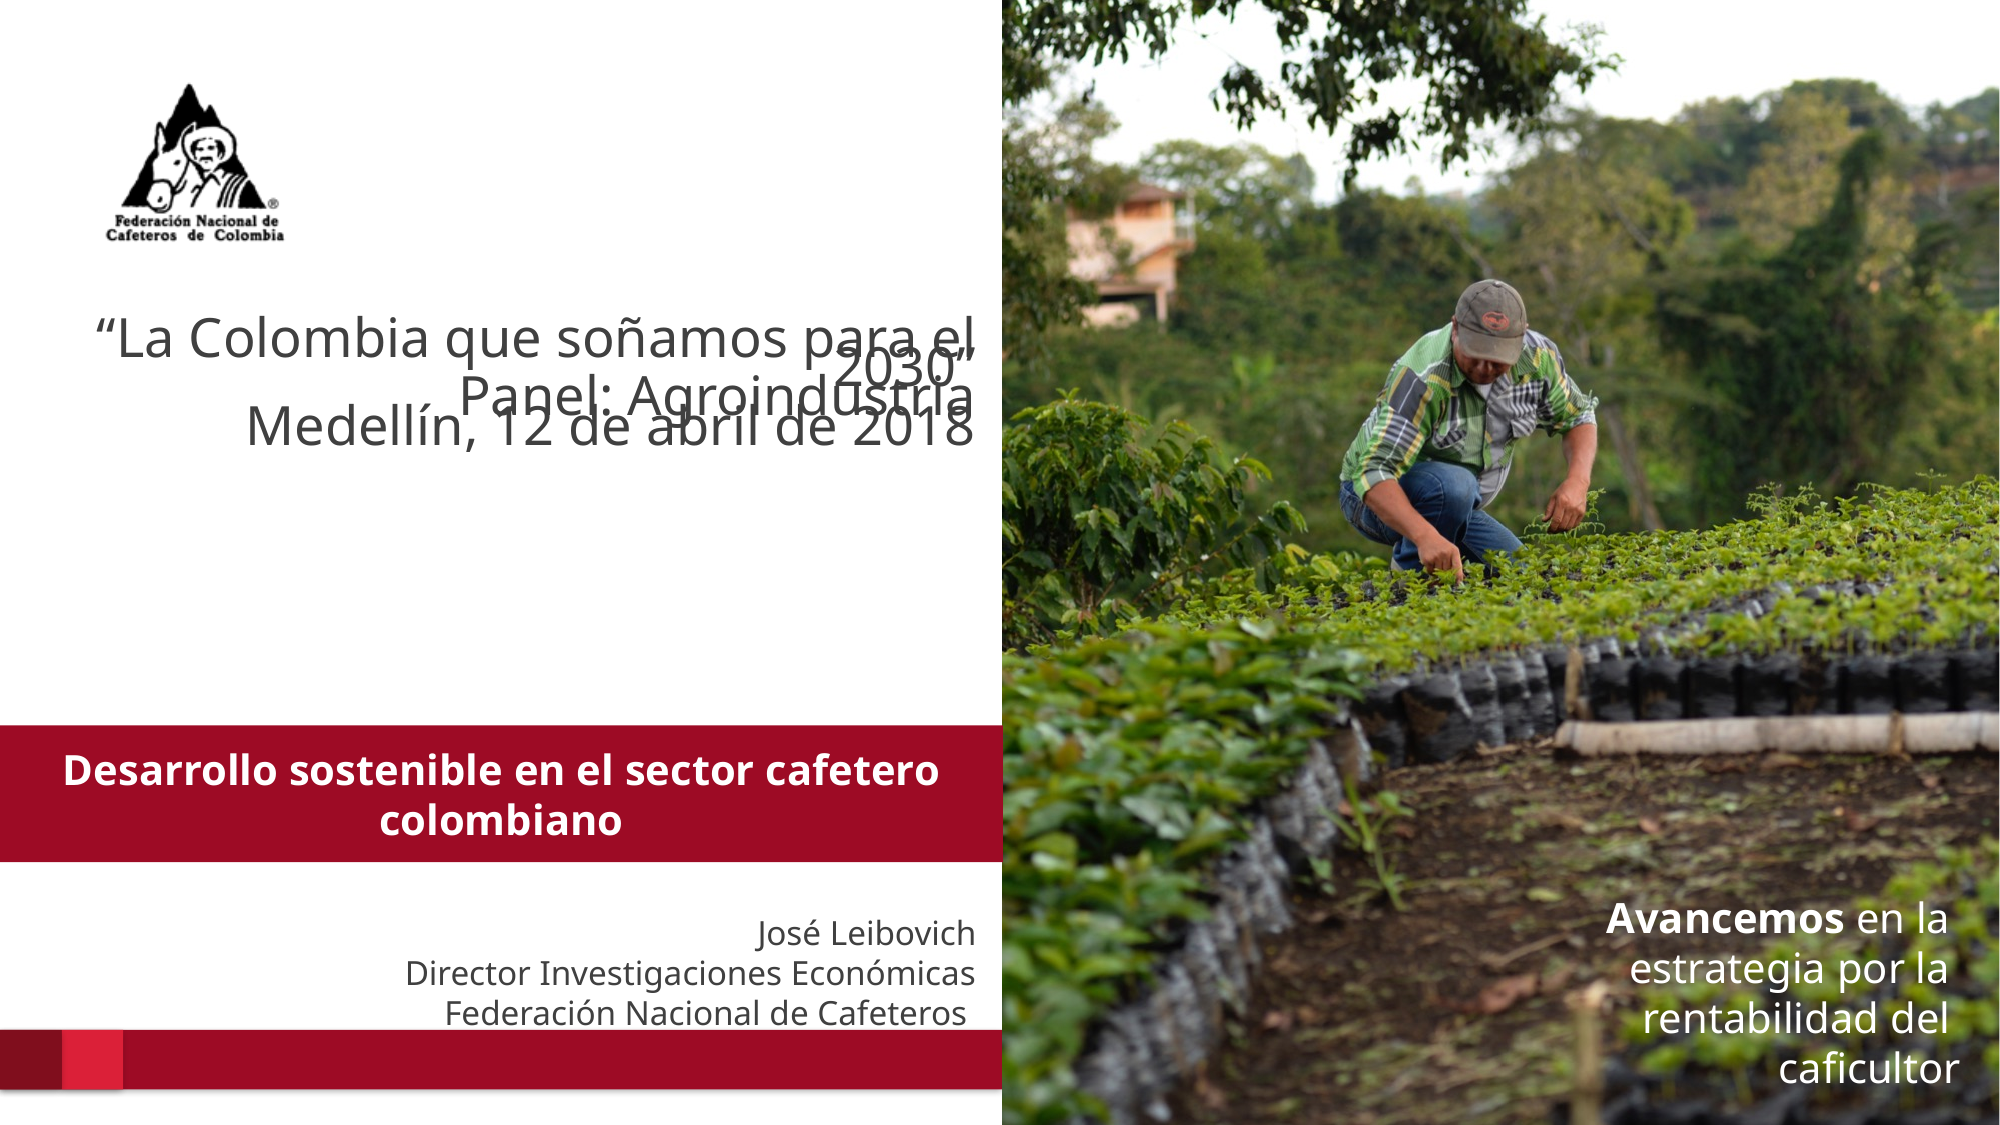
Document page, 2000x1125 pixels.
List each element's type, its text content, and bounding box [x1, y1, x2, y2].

text_box [0, 1029, 62, 1090]
text_box Desarrollo sostenible en el sector cafetero colombiano [0, 725, 997, 863]
text_box “La Colombia que soñamos para el 2030” Panel: Agroindustria Medellín, 12 de abril de 2018 [0, 331, 992, 679]
text_box [124, 1029, 997, 1090]
picture [92, 72, 298, 261]
picture [1002, 0, 2000, 1125]
text_box [62, 1029, 124, 1090]
text_box José Leibovich Director Investigaciones Económicas Federación Nacional de Cafeteros [308, 904, 992, 1040]
text_box TITULO [77, 236, 829, 331]
